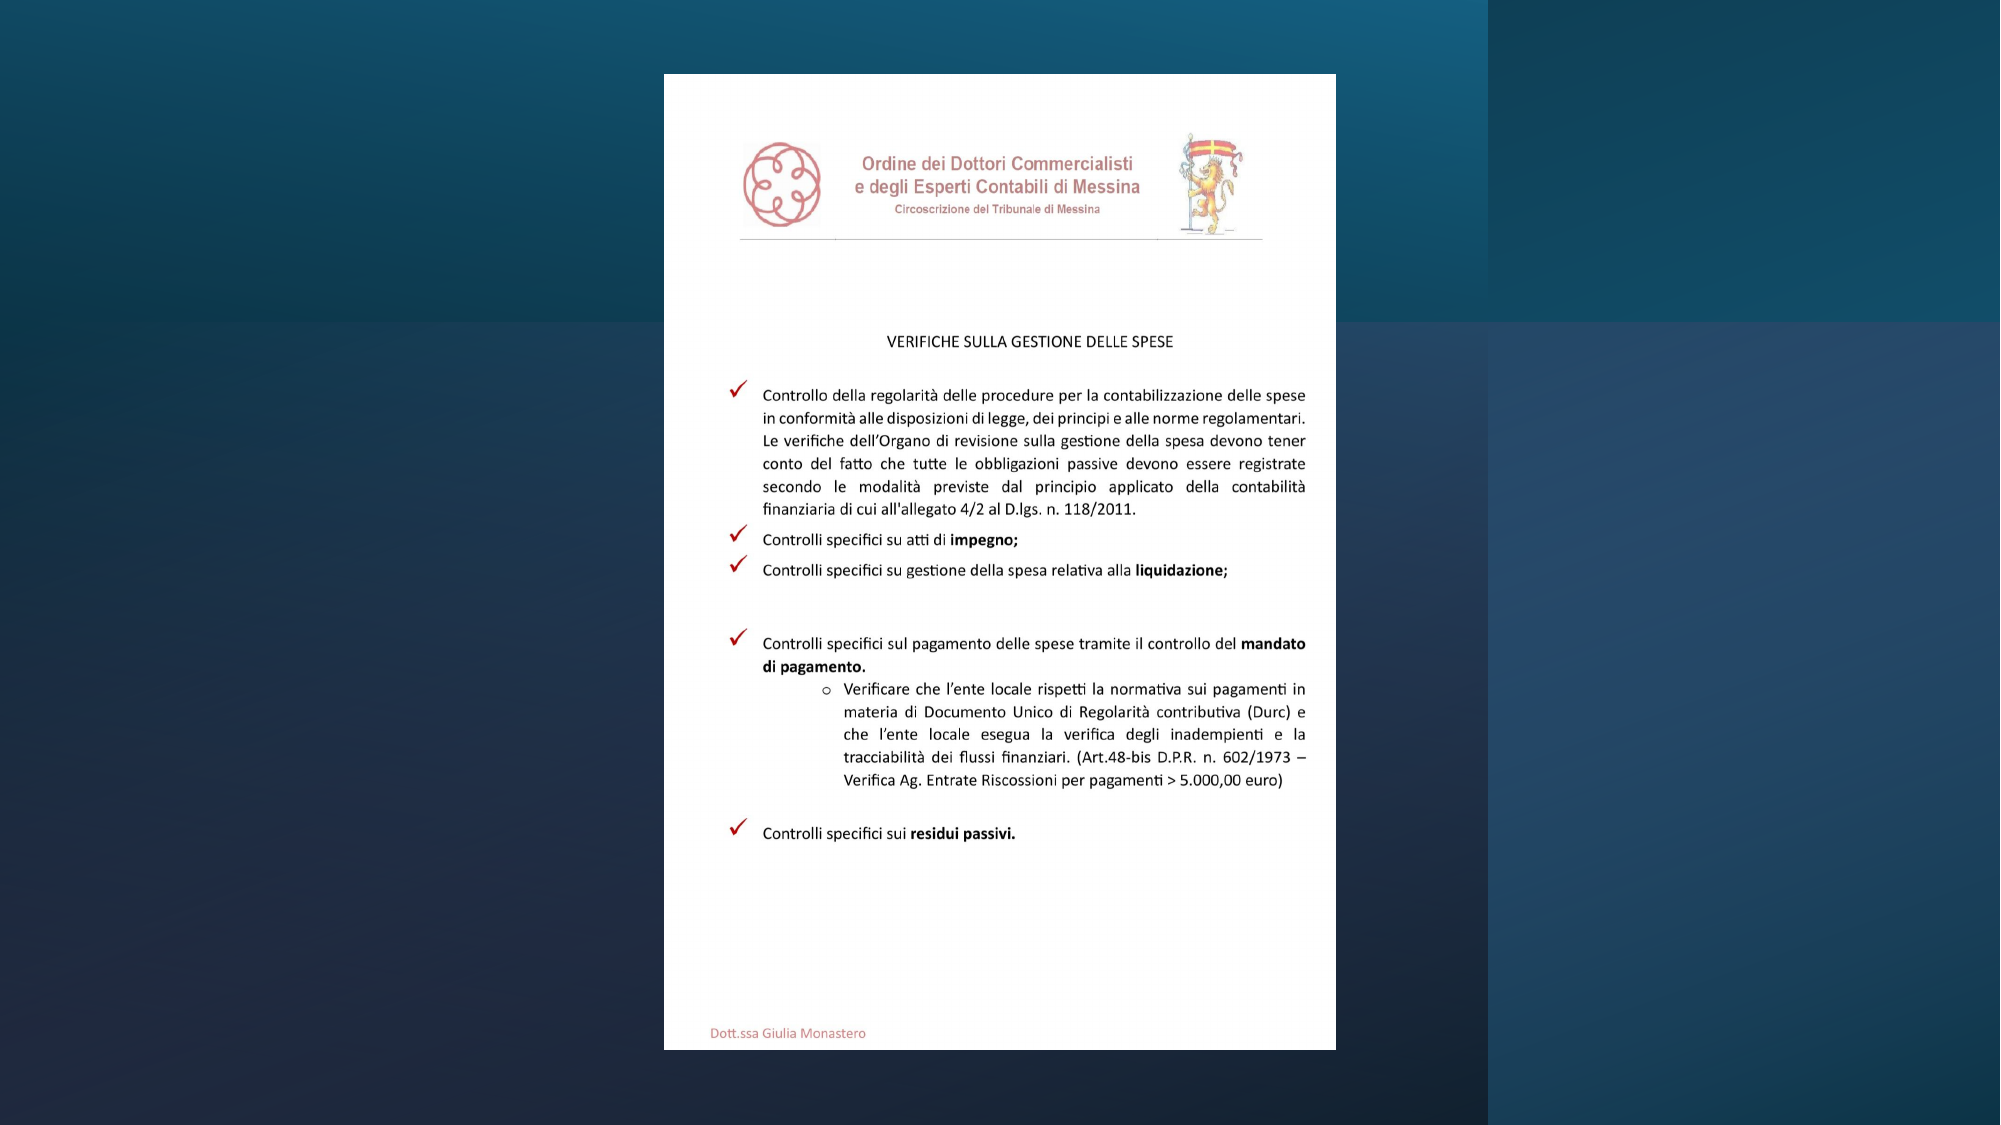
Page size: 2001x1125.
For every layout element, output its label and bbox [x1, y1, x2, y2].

text_box [0, 321, 2000, 1125]
text_box [0, 0, 1489, 321]
picture [664, 74, 1336, 1051]
text_box [1489, 0, 2000, 321]
